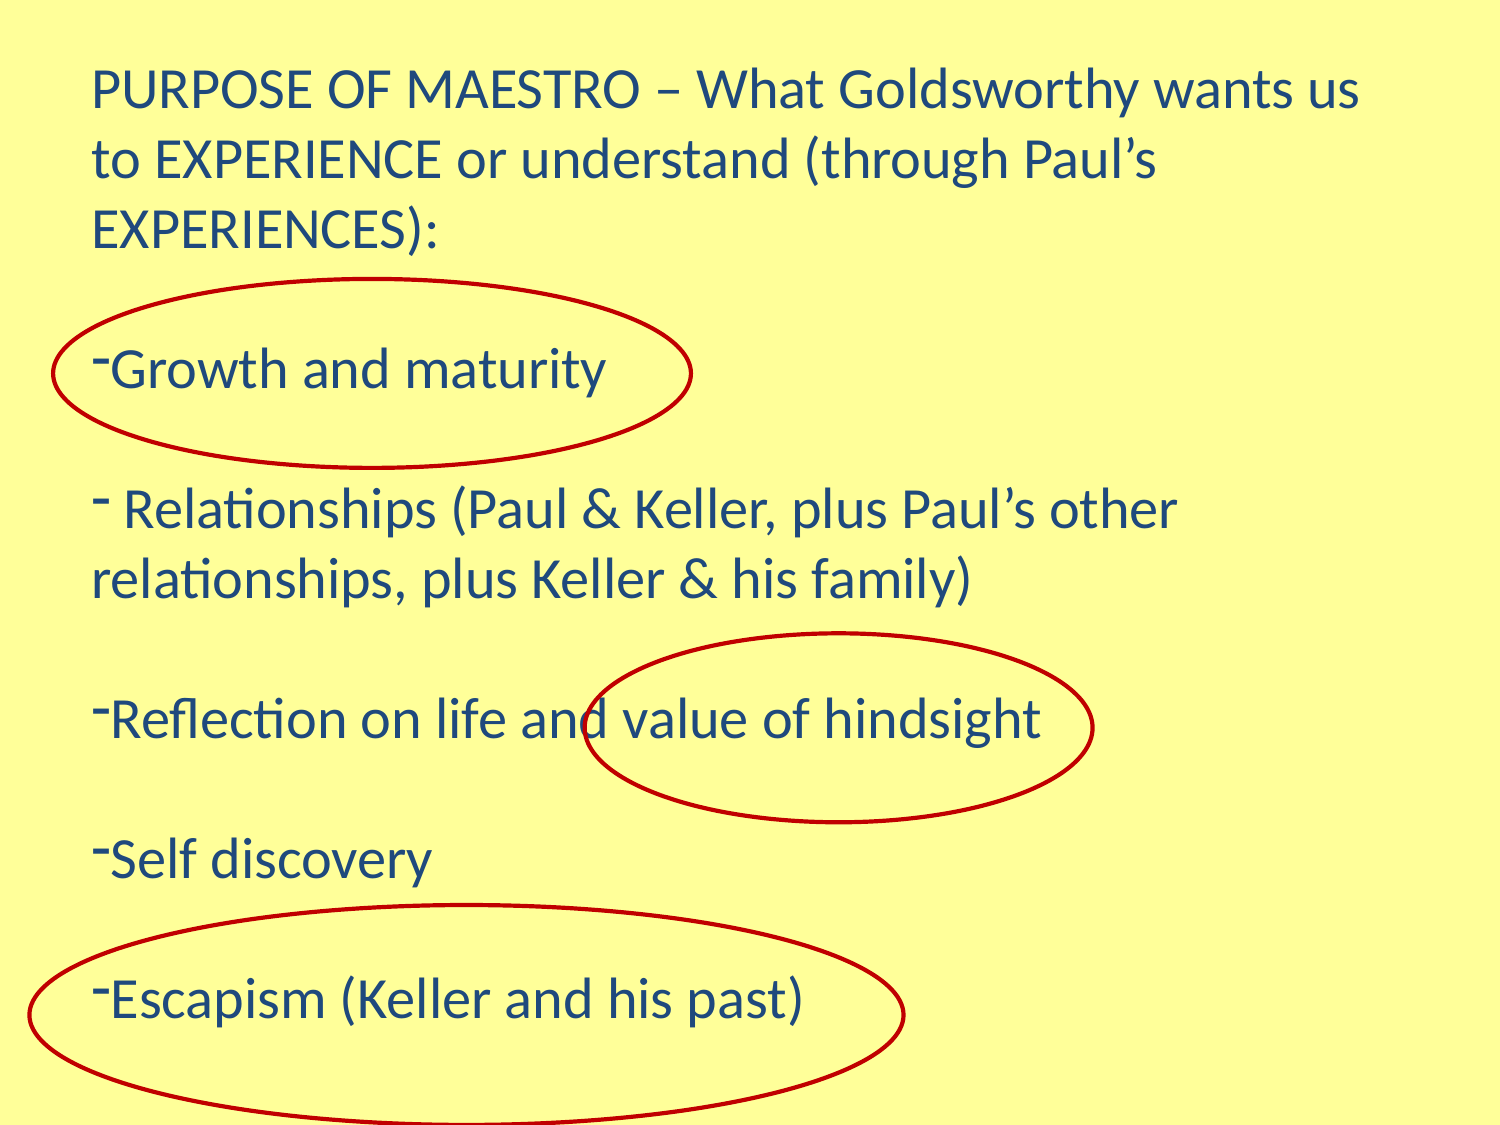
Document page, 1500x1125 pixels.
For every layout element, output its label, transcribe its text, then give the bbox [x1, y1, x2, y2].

text_box PURPOSE OF MAESTRO – What Goldsworthy wants us to EXPERIENCE or understand (through Paul’s EXPERIENCES): Growth and maturity Relationships (Paul & Keller, plus Paul’s other relationships, plus Keller & his family) Reflection on life and value of hindsight Self discovery Escapism (Keller and his past) [76, 42, 1400, 1038]
text_box [582, 631, 1095, 825]
text_box [27, 902, 906, 1125]
text_box [50, 276, 694, 470]
